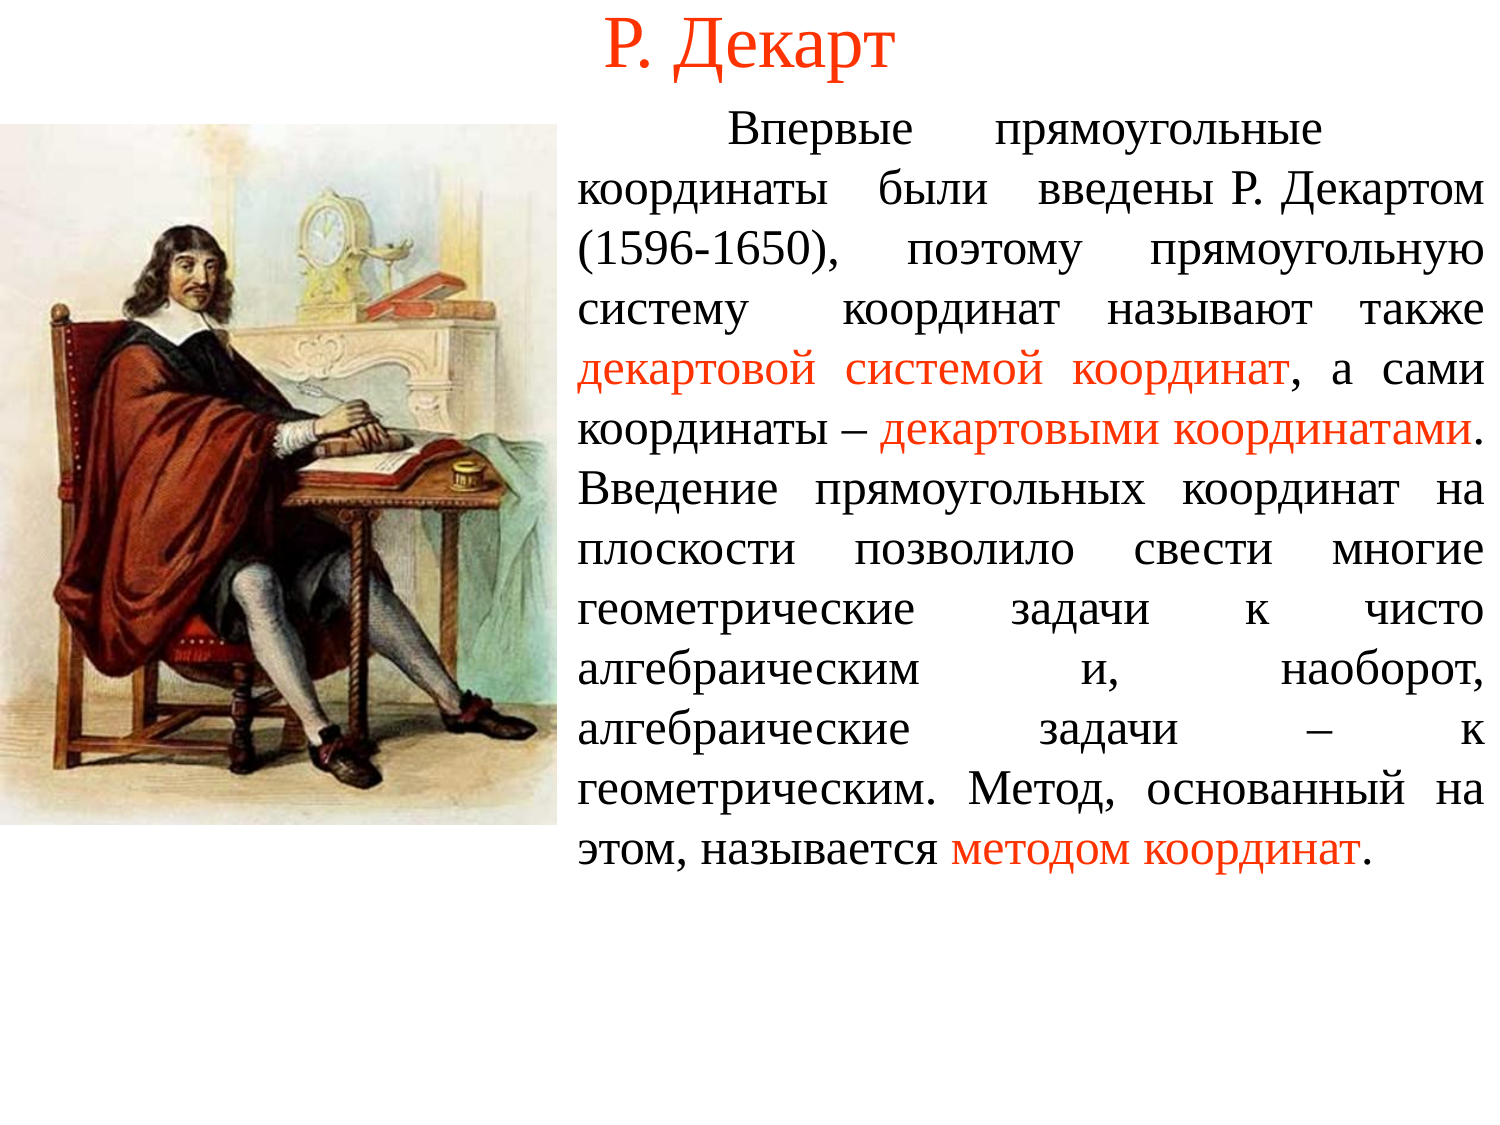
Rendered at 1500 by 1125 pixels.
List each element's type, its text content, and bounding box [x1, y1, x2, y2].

title Р. Декарт [112, 0, 1388, 75]
text_box Впервые прямоугольные координаты были введены Р. Декартом (1596-1650), поэтому прямоугольную систему координат называют также декартовой системой координат, а сами координаты – декартовыми координатами. Введение прямоугольных координат на плоскости позволило свести многие геометрические задачи к чисто алгебраическим и, наоборот, алгебраические задачи – к геометрическим. Метод, основанный на этом, называется методом координат. [562, 87, 1500, 883]
picture [0, 124, 557, 825]
